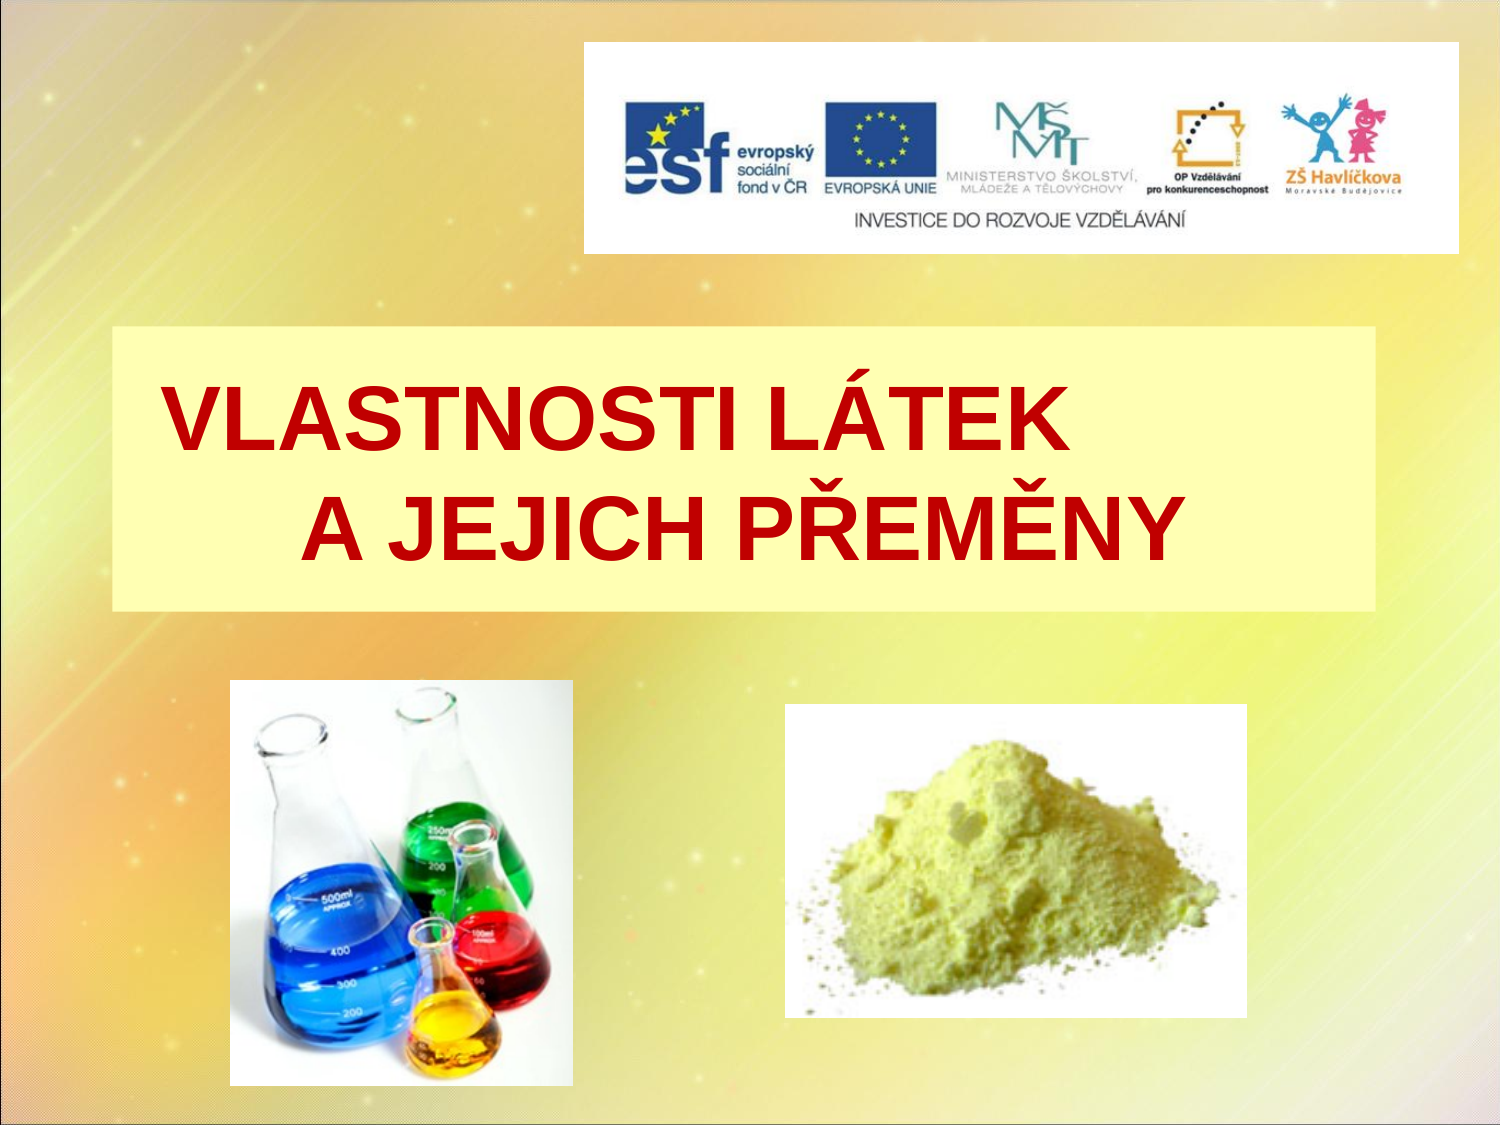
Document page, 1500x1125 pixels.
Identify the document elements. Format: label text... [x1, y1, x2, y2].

title VLASTNOSTI LÁTEK A JEJICH PŘEMĚNY [111, 326, 1377, 612]
picture [0, 0, 1500, 1125]
